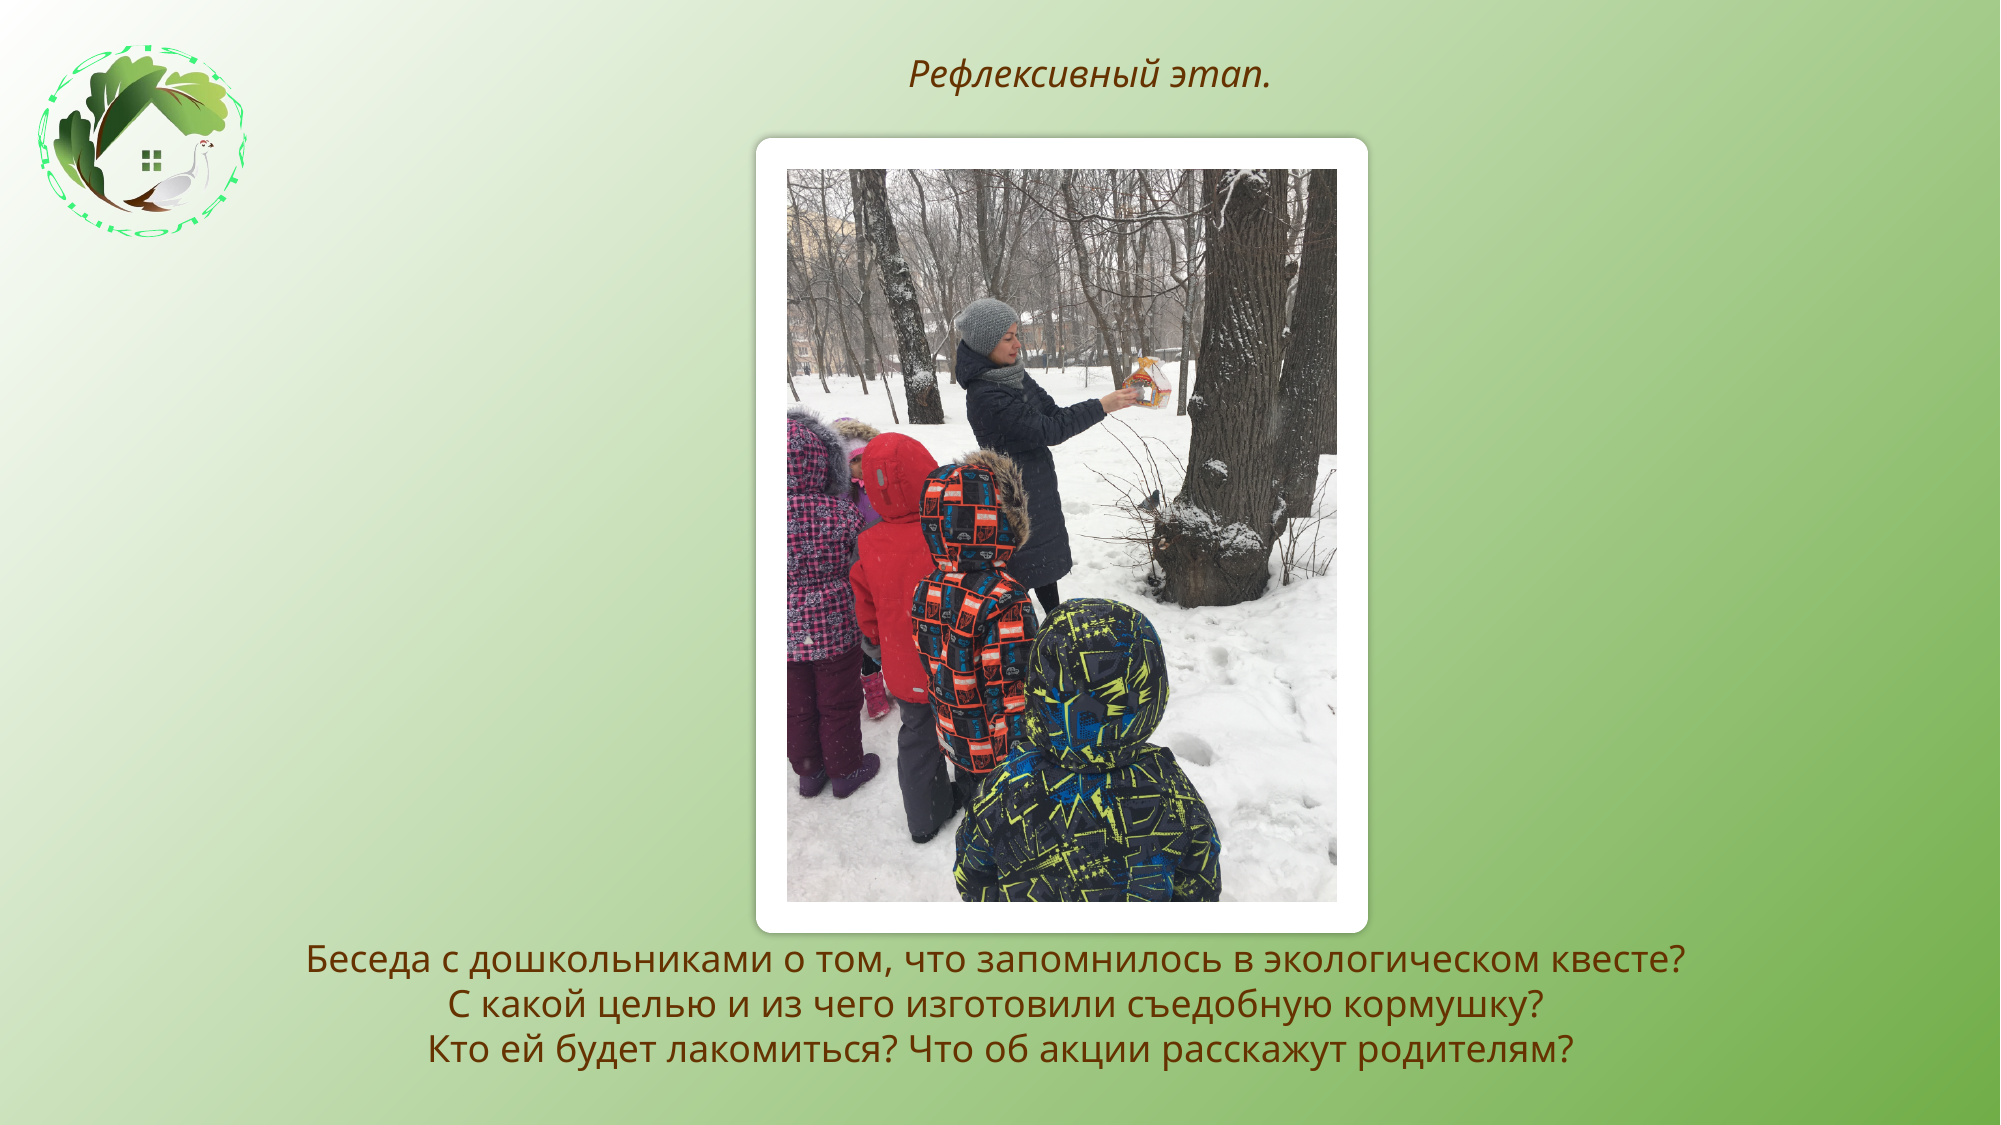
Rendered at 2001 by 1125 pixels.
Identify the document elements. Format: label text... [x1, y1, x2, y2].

text_box ЭКОЛЯТА- ДОШКОЛЯТА [37, 108, 50, 170]
text_box Беседа с дошкольниками о том, что запомнилось в экологическом квесте? С какой целью и из чего изготовили съедобную кормушку? Кто ей будет лакомиться? Что об акции расскажут родителям? [51, 928, 1950, 1078]
picture [787, 169, 1337, 902]
text_box Рефлексивный этап. [265, 42, 1906, 283]
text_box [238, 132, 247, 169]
picture [51, 44, 230, 240]
